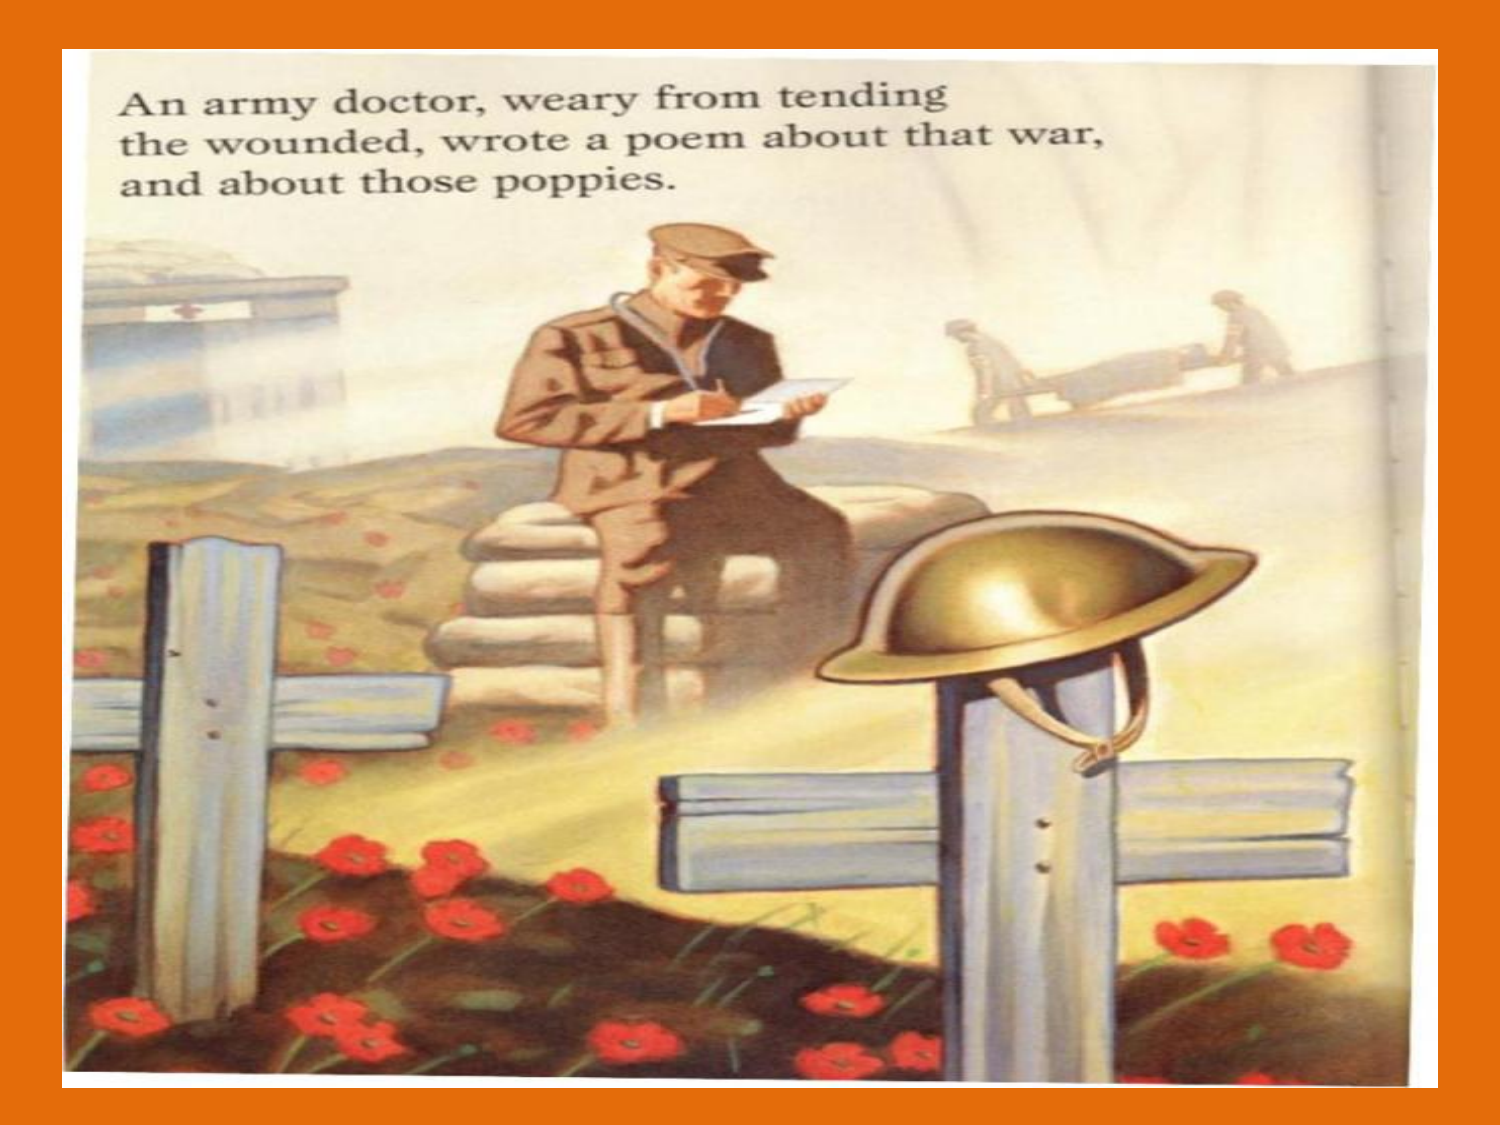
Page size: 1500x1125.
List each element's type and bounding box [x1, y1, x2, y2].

picture [62, 49, 1438, 1088]
